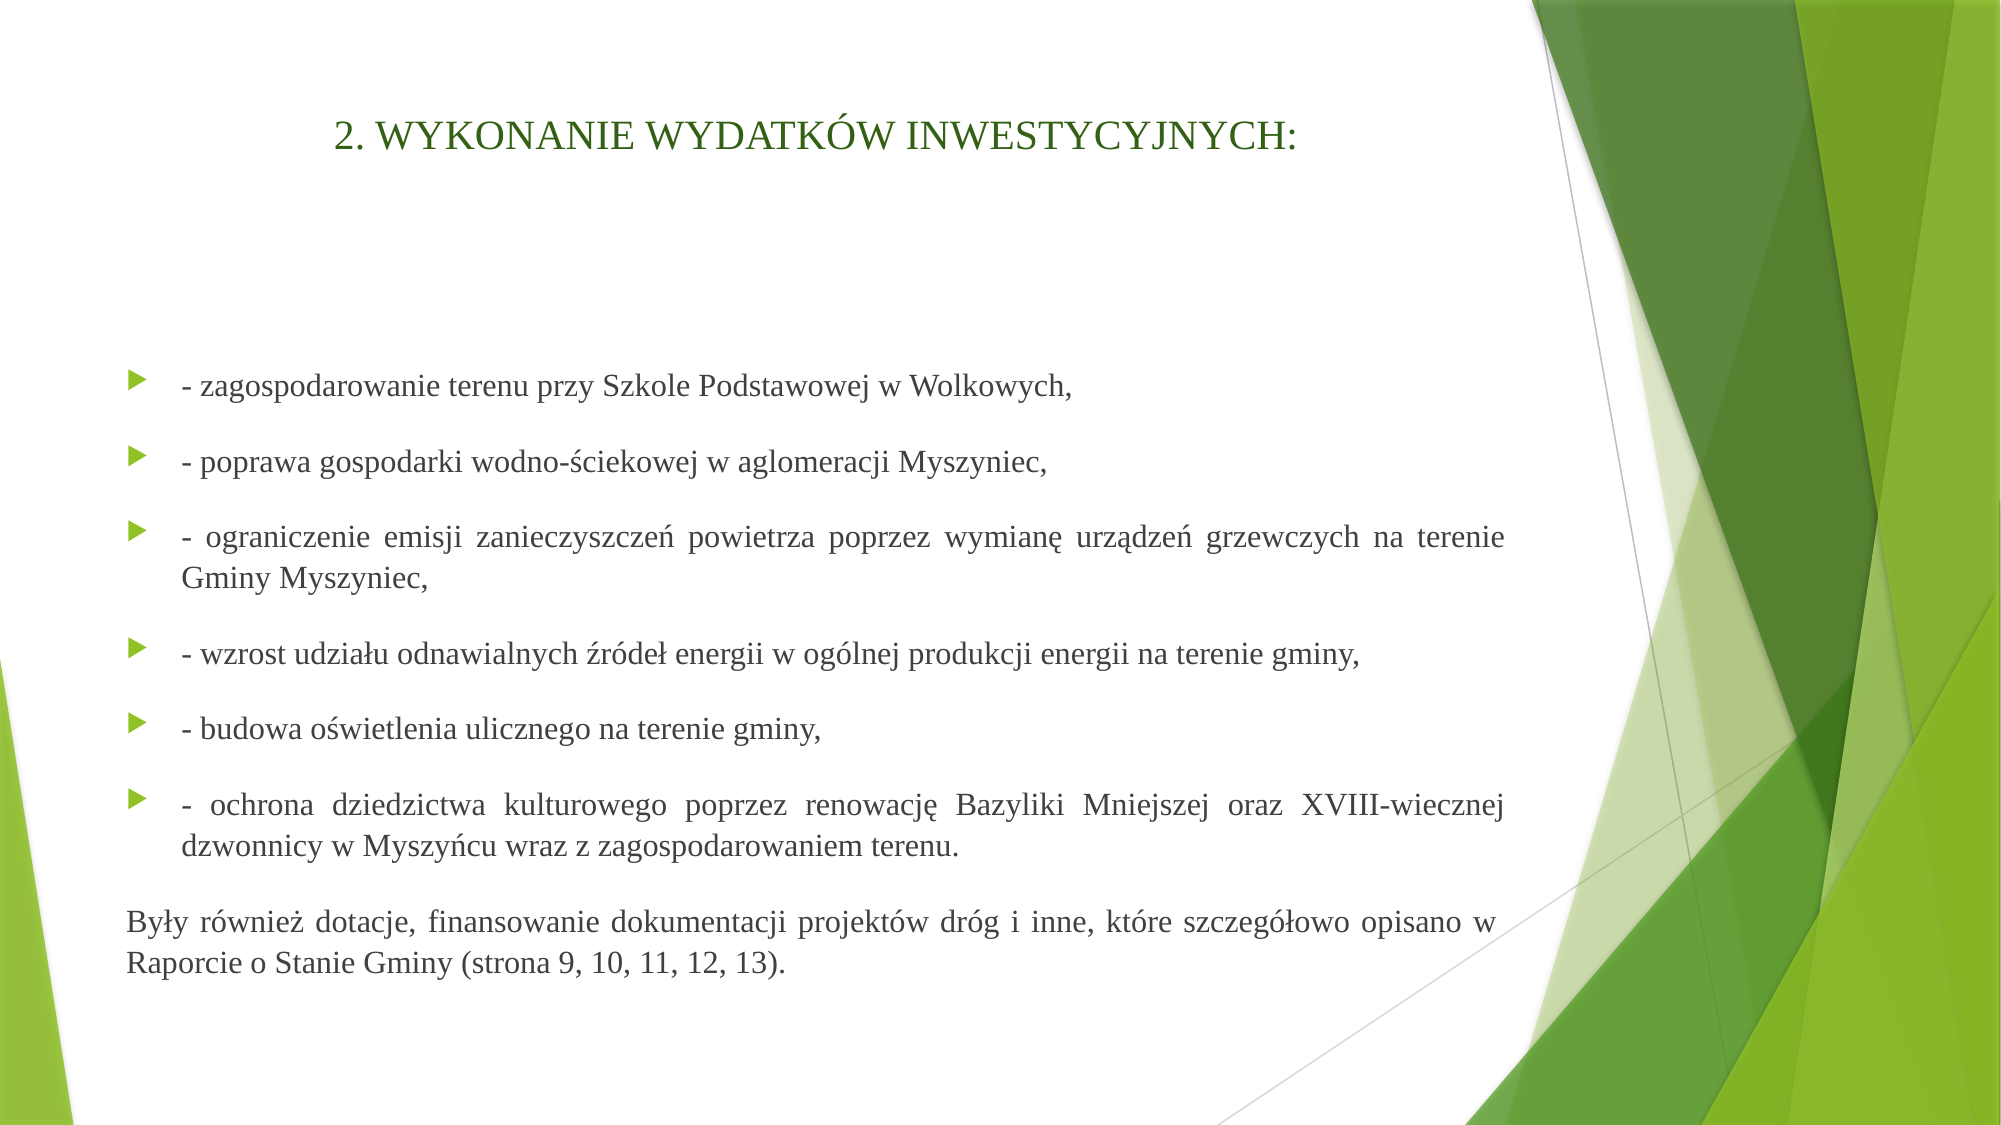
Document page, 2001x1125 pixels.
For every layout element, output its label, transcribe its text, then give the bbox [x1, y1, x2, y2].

list - zagospodarowanie terenu przy Szkole Podstawowej w Wolkowych, - poprawa gospodarki wodno-ściekowej w aglomeracji Myszyniec, - ograniczenie emisji zanieczyszczeń powietrza poprzez wymianę urządzeń grzewczych na terenie Gminy Myszyniec, - wzrost udziału odnawialnych źródeł energii w ogólnej produkcji energii na terenie gminy, - budowa oświetlenia ulicznego na terenie gminy, - ochrona dziedzictwa kulturowego poprzez renowację Bazyliki Mniejszej oraz XVIII-wiecznej dzwonnicy w Myszyńcu wraz z zagospodarowaniem terenu. Były również dotacje, finansowanie dokumentacji projektów dróg i inne, które szczegółowo opisano w Raporcie o Stanie Gminy (strona 9, 10, 11, 12, 13). [111, 354, 1522, 992]
title 2. WYKONANIE WYDATKÓW INWESTYCYJNYCH: [111, 99, 1522, 317]
